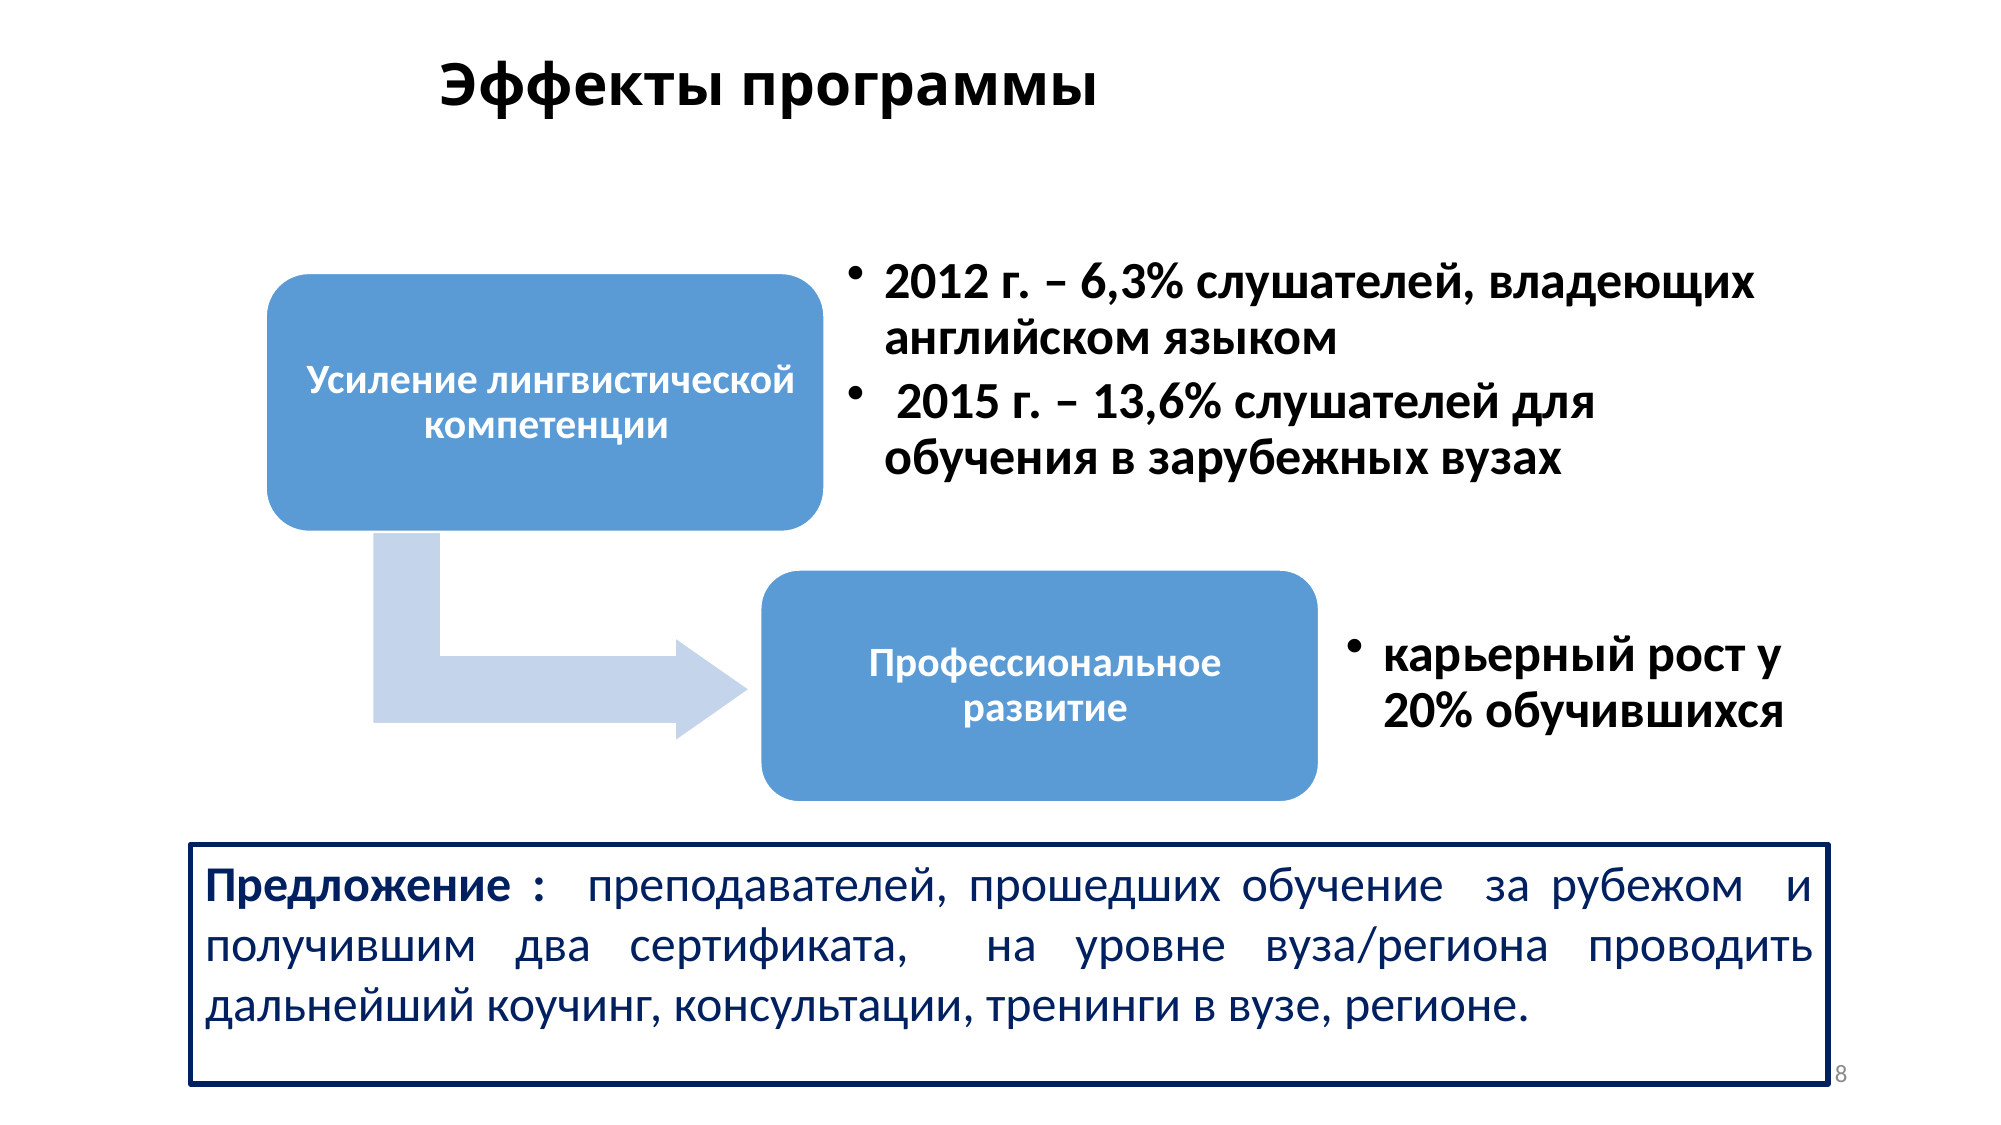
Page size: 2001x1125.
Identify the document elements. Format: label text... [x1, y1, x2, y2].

text_box Предложение : преподавателей, прошедших обучение за рубежом и получившим два сертификата, на уровне вуза/региона проводить дальнейший коучинг, консультации, тренинги в вузе, регионе. [190, 938, 1828, 1084]
slide_number 8 [1412, 1042, 1863, 1103]
text_box Эффекты программы [276, 19, 1262, 126]
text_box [173, 146, 1865, 938]
